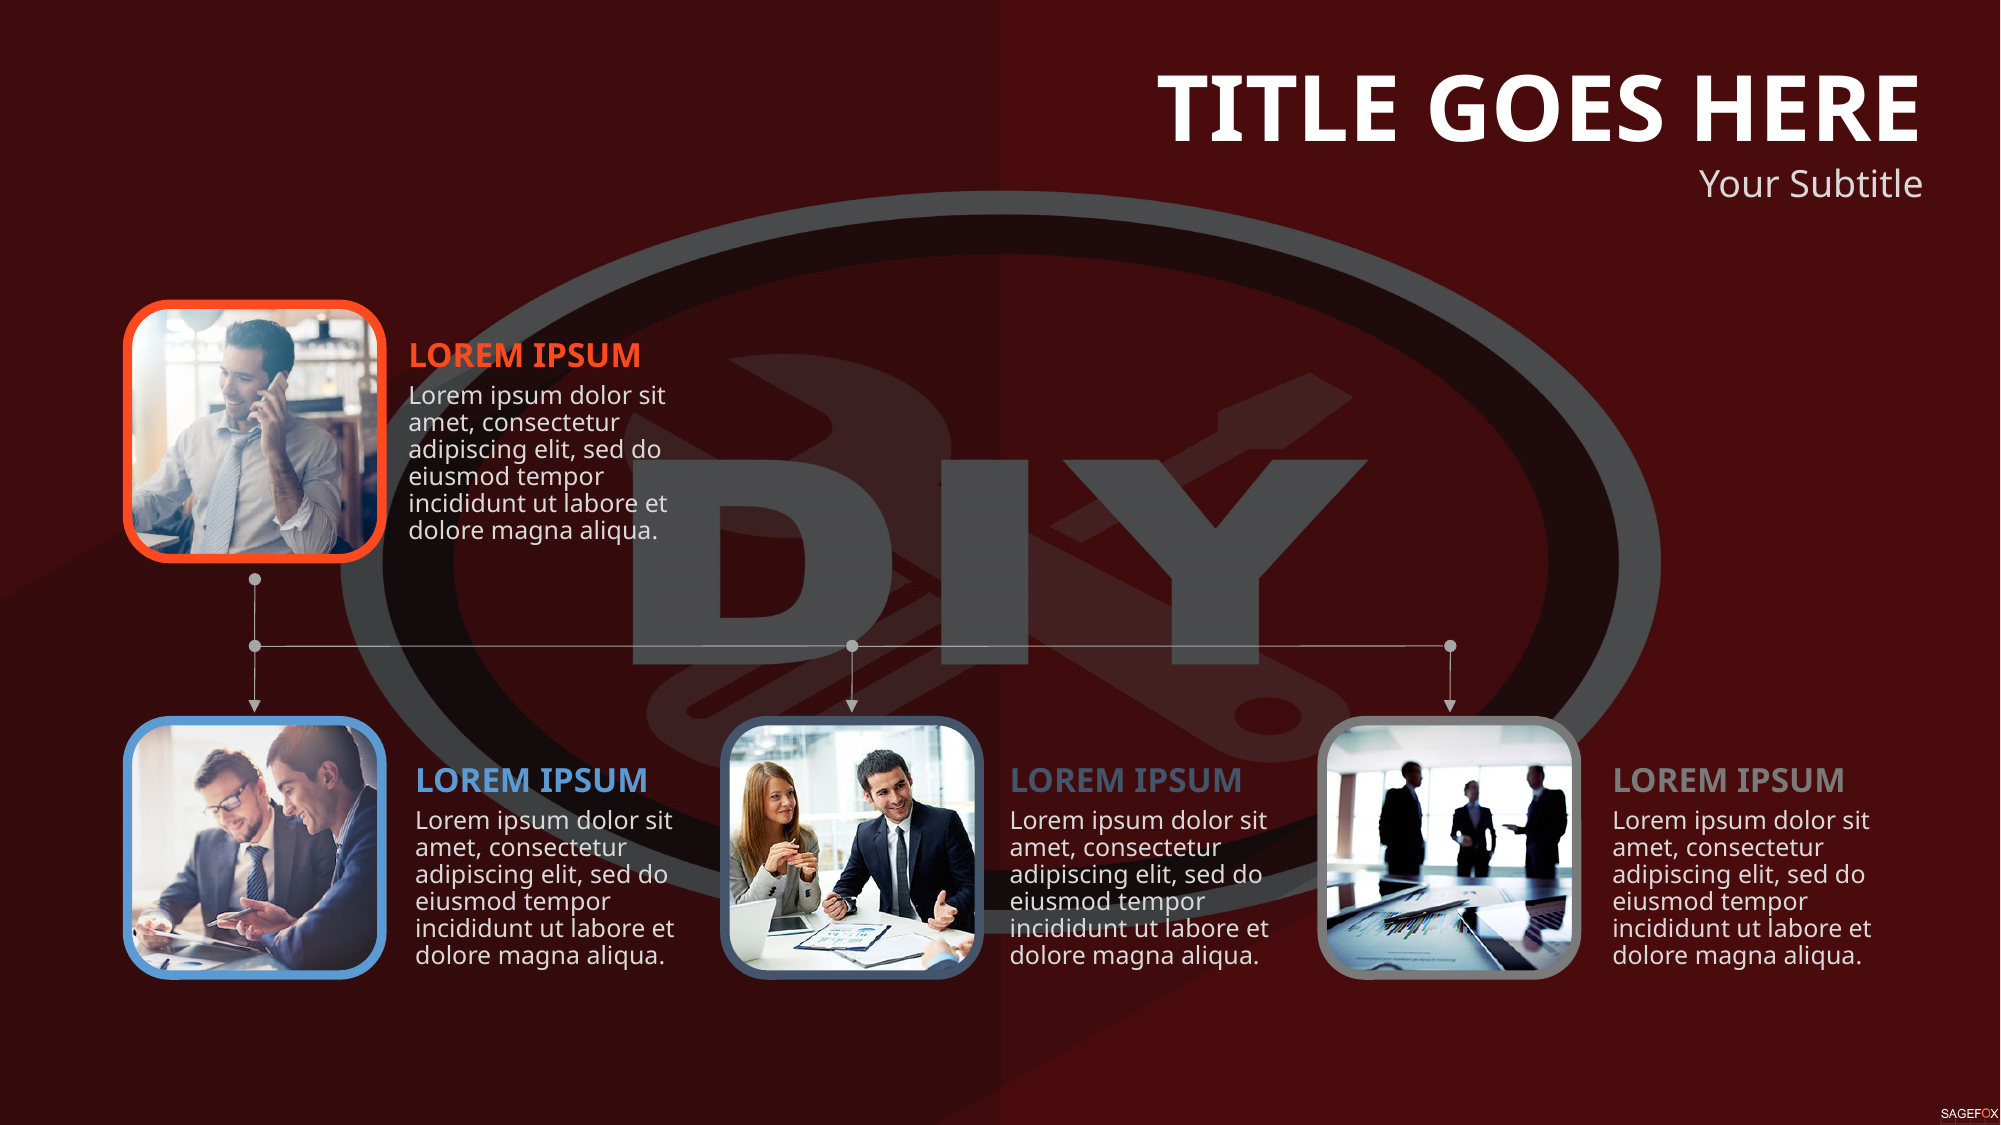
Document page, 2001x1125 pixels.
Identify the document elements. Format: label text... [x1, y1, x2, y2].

list Lorem ipsum dolor sit amet, consectetur adipiscing elit, sed do eiusmod tempor incididunt ut labore et dolore magna aliqua. [415, 808, 721, 945]
picture [1322, 720, 1577, 976]
picture [127, 304, 382, 559]
list LOREM IPSUM [1612, 760, 1925, 803]
list LOREM IPSUM [415, 760, 720, 803]
picture [1940, 0, 2001, 1125]
list Lorem ipsum dolor sit amet, consectetur adipiscing elit, sed do eiusmod tempor incididunt ut labore et dolore magna aliqua. [1612, 808, 1925, 945]
list Lorem ipsum dolor sit amet, consectetur adipiscing elit, sed do eiusmod tempor incididunt ut labore et dolore magna aliqua. [408, 383, 721, 520]
list LOREM IPSUM [1009, 760, 1317, 803]
text_box TITLE GOES HERE Your Subtitle [1035, 42, 1939, 212]
picture [724, 720, 980, 976]
picture [127, 720, 382, 976]
list Lorem ipsum dolor sit amet, consectetur adipiscing elit, sed do eiusmod tempor incididunt ut labore et dolore magna aliqua. [1009, 808, 1318, 945]
list LOREM IPSUM [408, 335, 721, 378]
